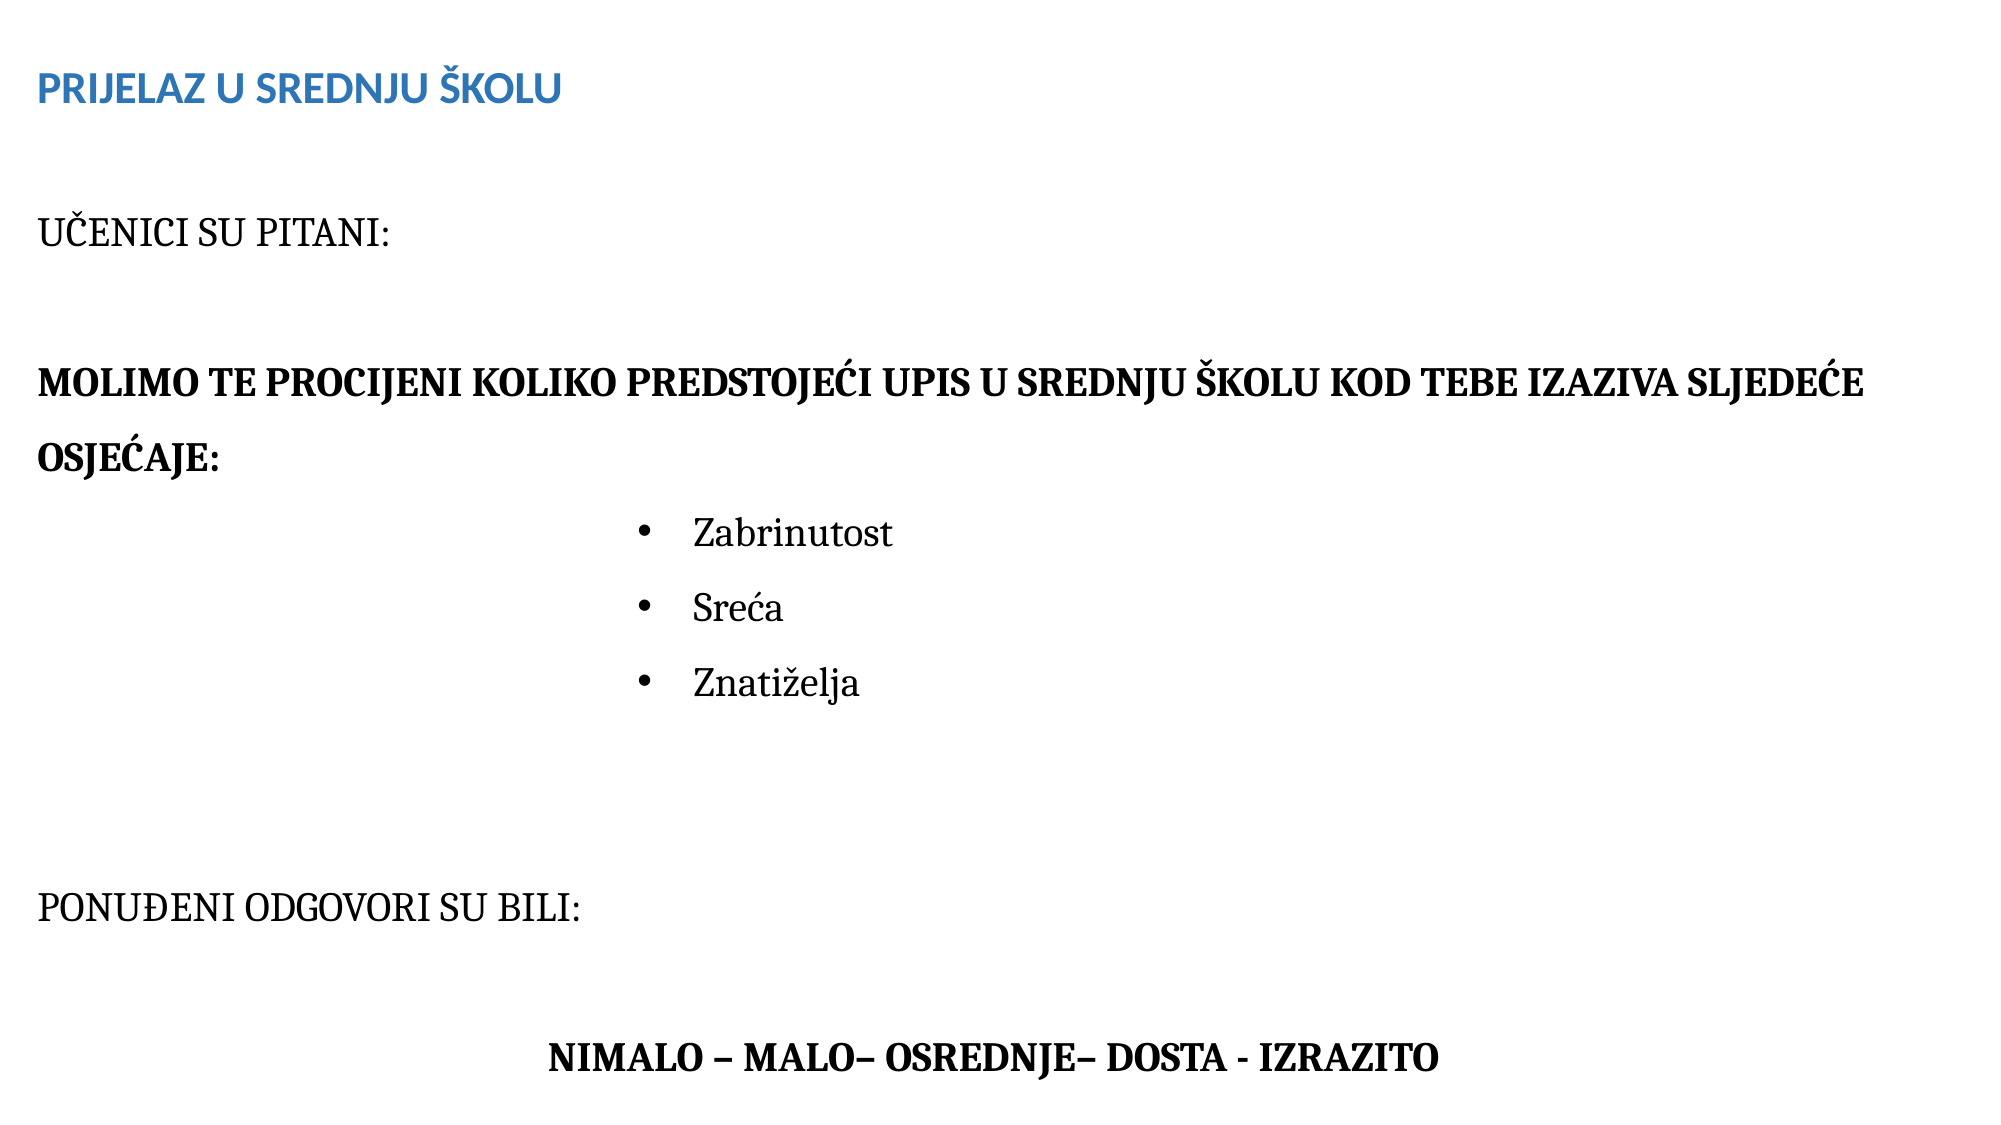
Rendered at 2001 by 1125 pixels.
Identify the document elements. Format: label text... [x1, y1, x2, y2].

text_box UČENICI SU PITANI: MOLIMO TE PROCIJENI KOLIKO PREDSTOJEĆI UPIS U SREDNJU ŠKOLU KOD TEBE IZAZIVA SLJEDEĆE OSJEĆAJE: Zabrinutost Sreća Znatiželja PONUĐENI ODGOVORI SU BILI: NIMALO – MALO– OSREDNJE– DOSTA - IZRAZITO [22, 172, 1965, 1088]
text_box PRIJELAZ U SREDNJU ŠKOLU [22, 50, 1895, 120]
